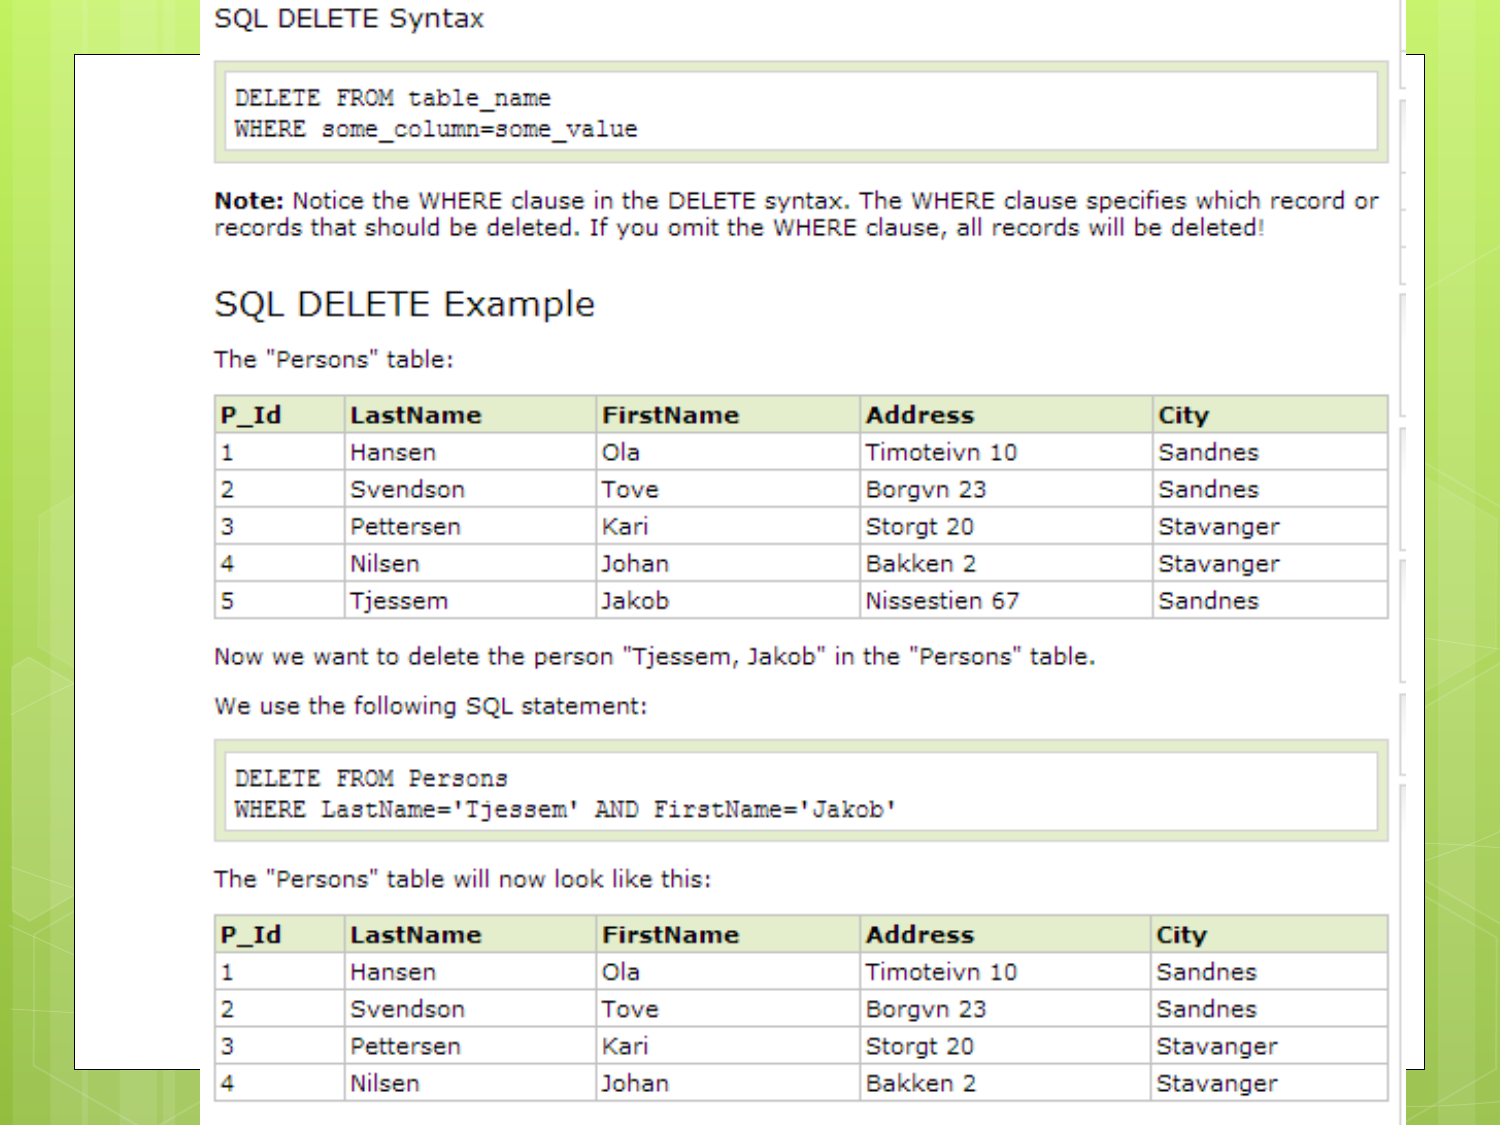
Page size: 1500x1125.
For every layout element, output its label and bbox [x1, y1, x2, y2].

picture [199, 0, 1406, 1125]
